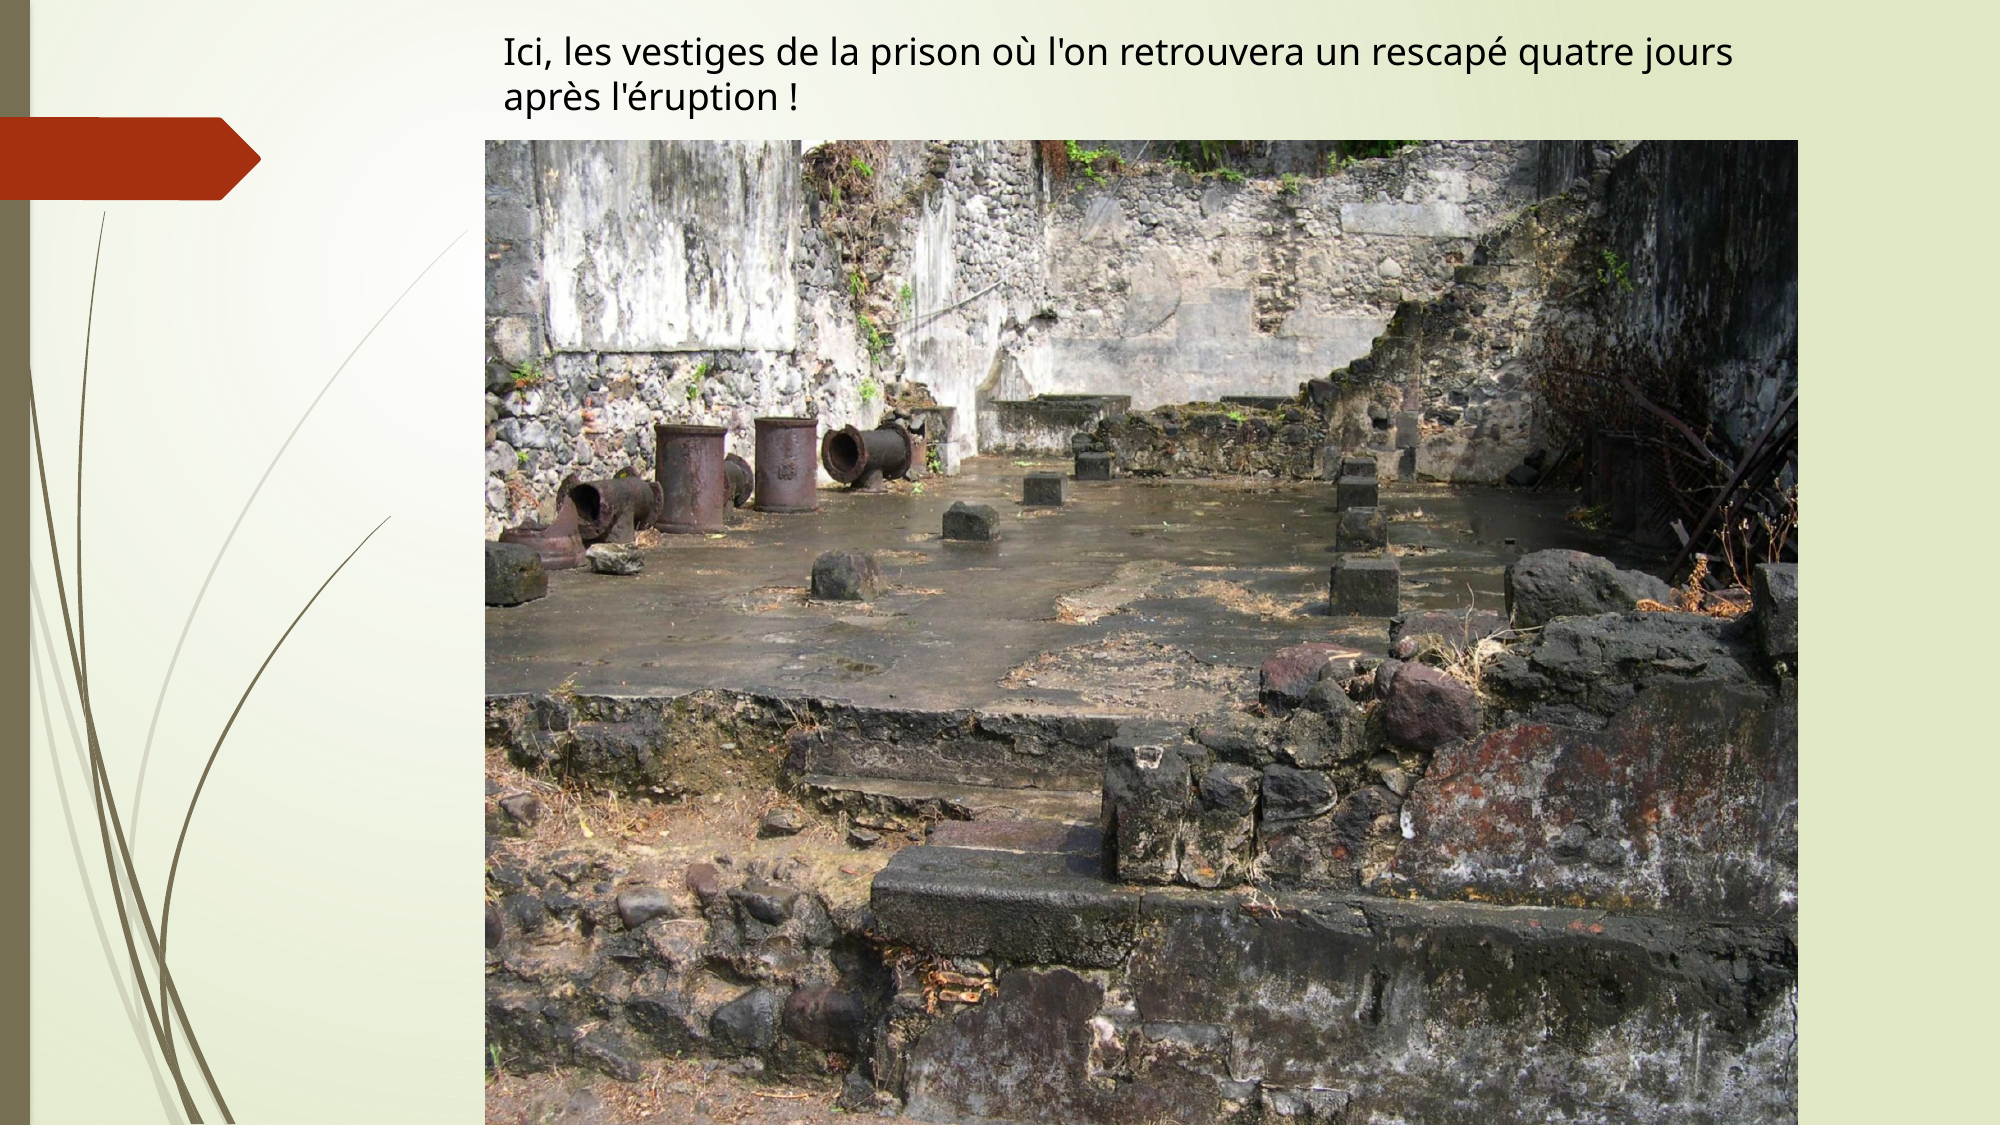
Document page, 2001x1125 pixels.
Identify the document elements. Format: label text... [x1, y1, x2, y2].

text_box Ici, les vestiges de la prison où l'on retrouvera un rescapé quatre jours après l'éruption ! [488, 20, 1795, 126]
picture [485, 140, 1799, 1125]
